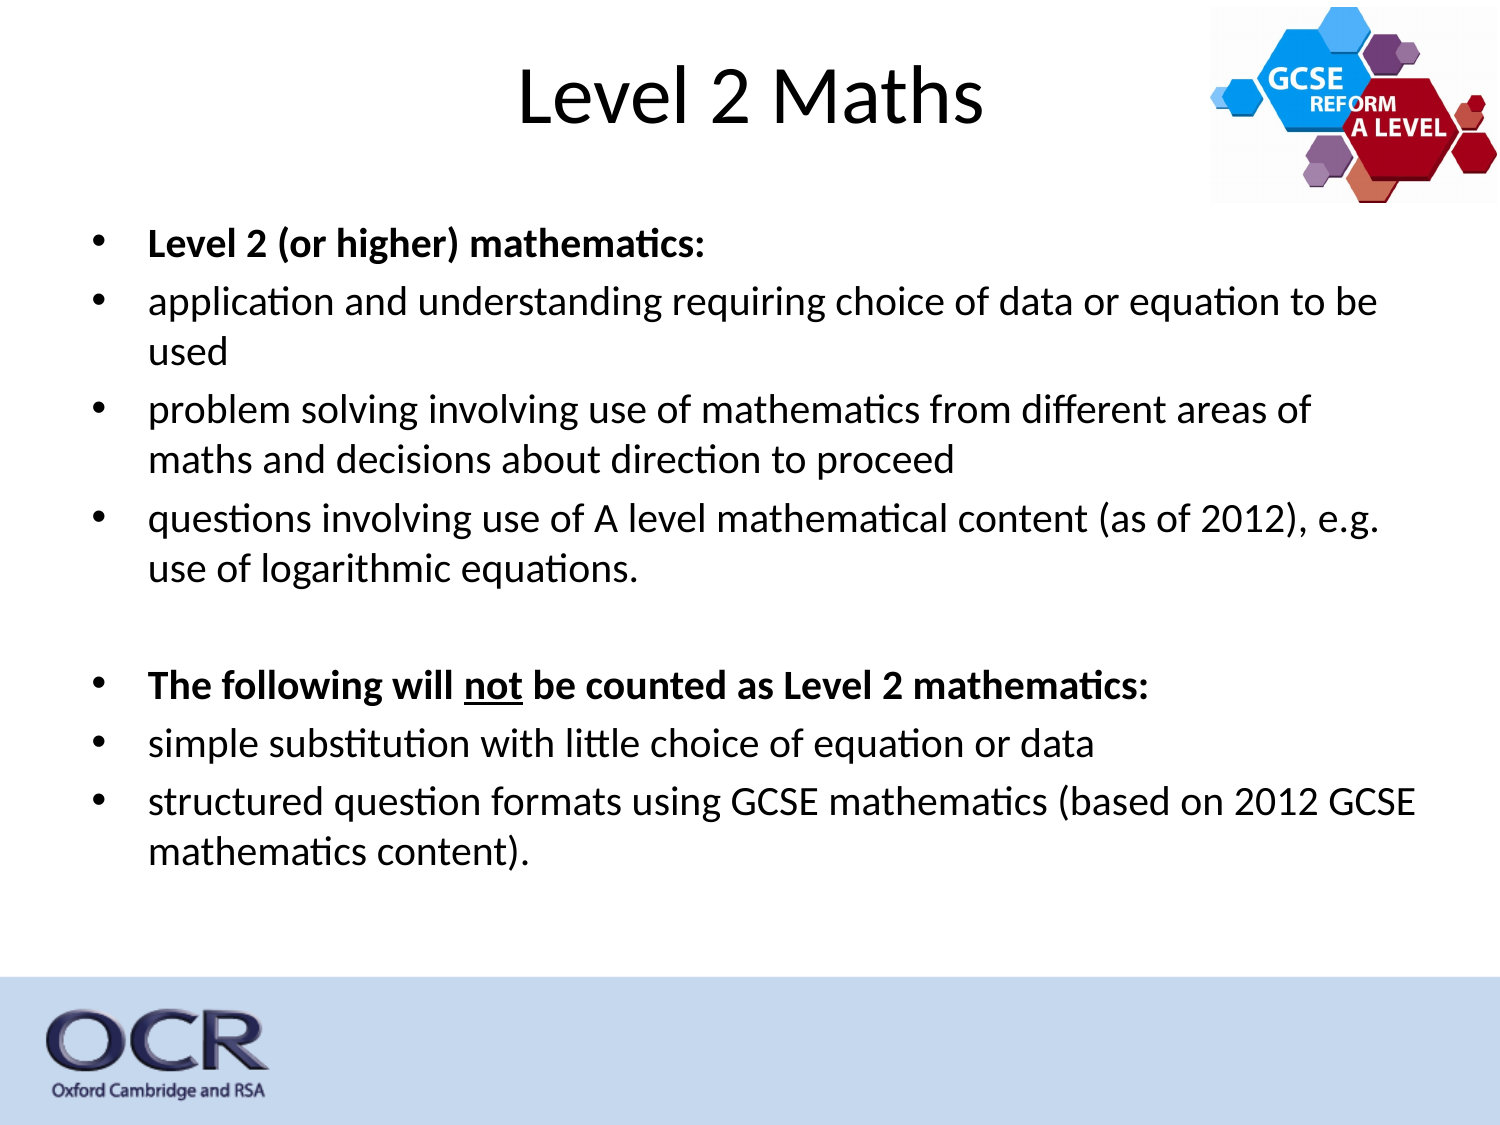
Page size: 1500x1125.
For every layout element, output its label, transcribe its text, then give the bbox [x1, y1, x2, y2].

picture [0, 3, 1500, 1125]
list Level 2 (or higher) mathematics: application and understanding requiring choice of data or equation to be used problem solving involving use of mathematics from different areas of maths and decisions about direction to proceed questions involving use of A level mathematical content (as of 2012), e.g. use of logarithmic equations. The following will not be counted as Level 2 mathematics: simple substitution with little choice of equation or data structured question formats using GCSE mathematics (based on 2012 GCSE mathematics content). [76, 207, 1436, 882]
title Level 2 Maths [76, 18, 1205, 162]
